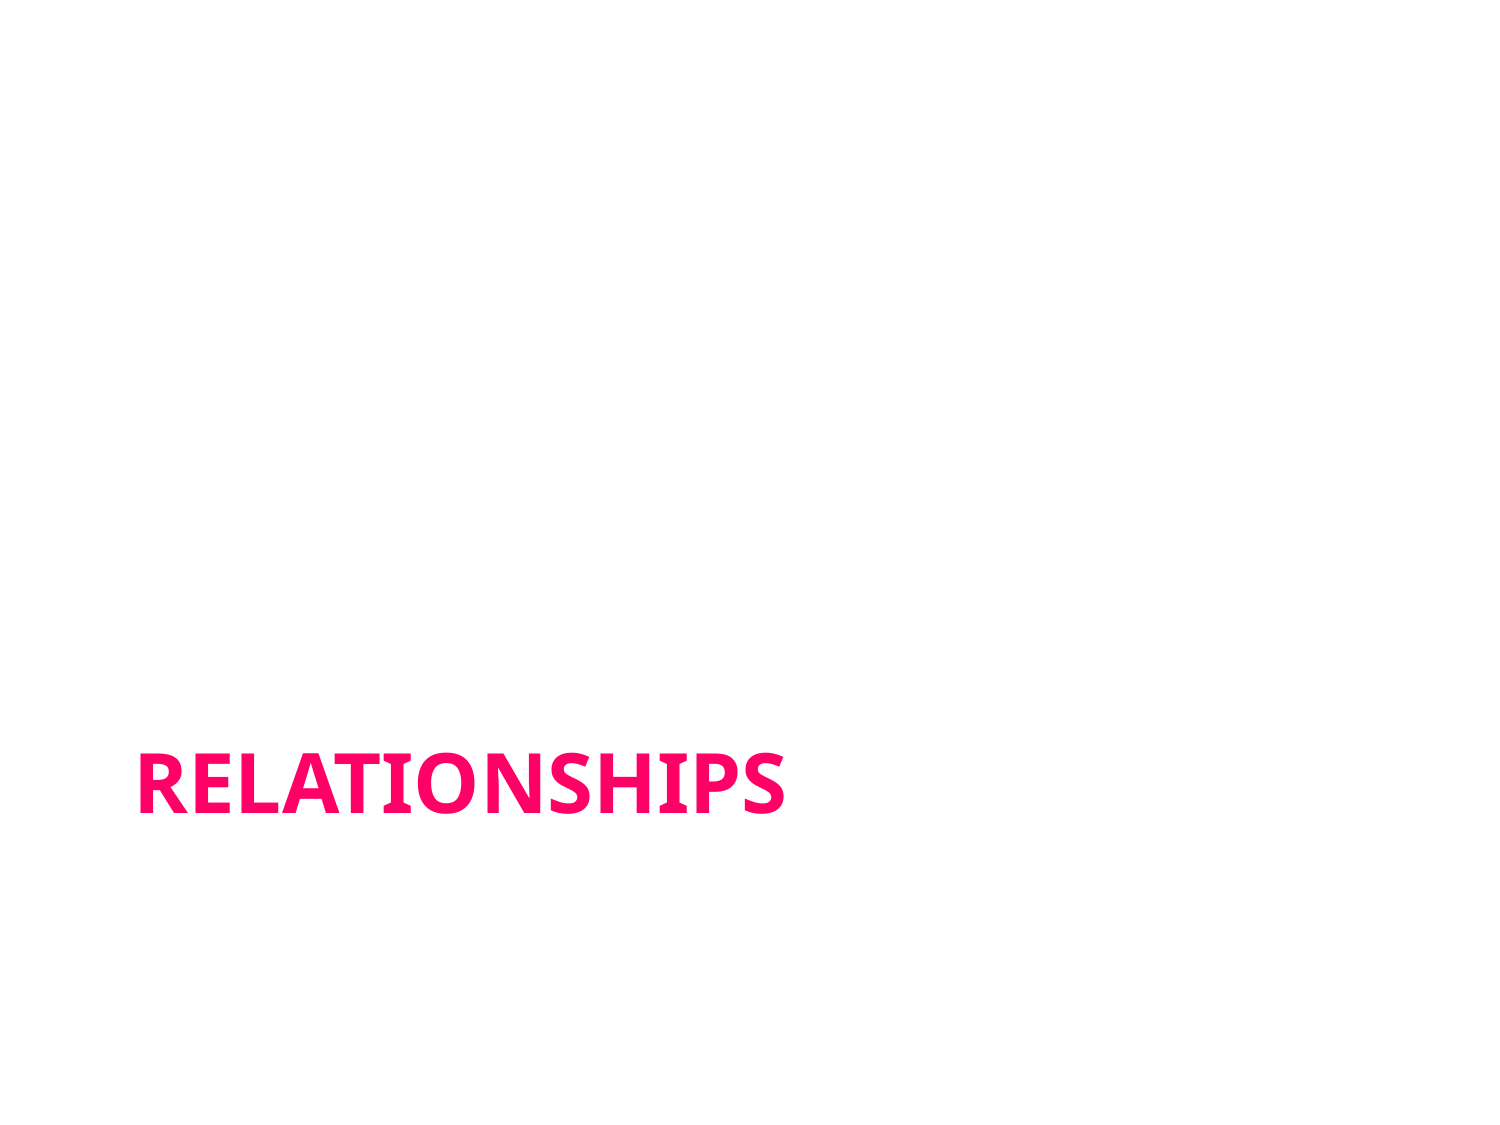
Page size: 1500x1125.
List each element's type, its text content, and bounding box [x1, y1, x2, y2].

title relationships [118, 722, 1394, 947]
